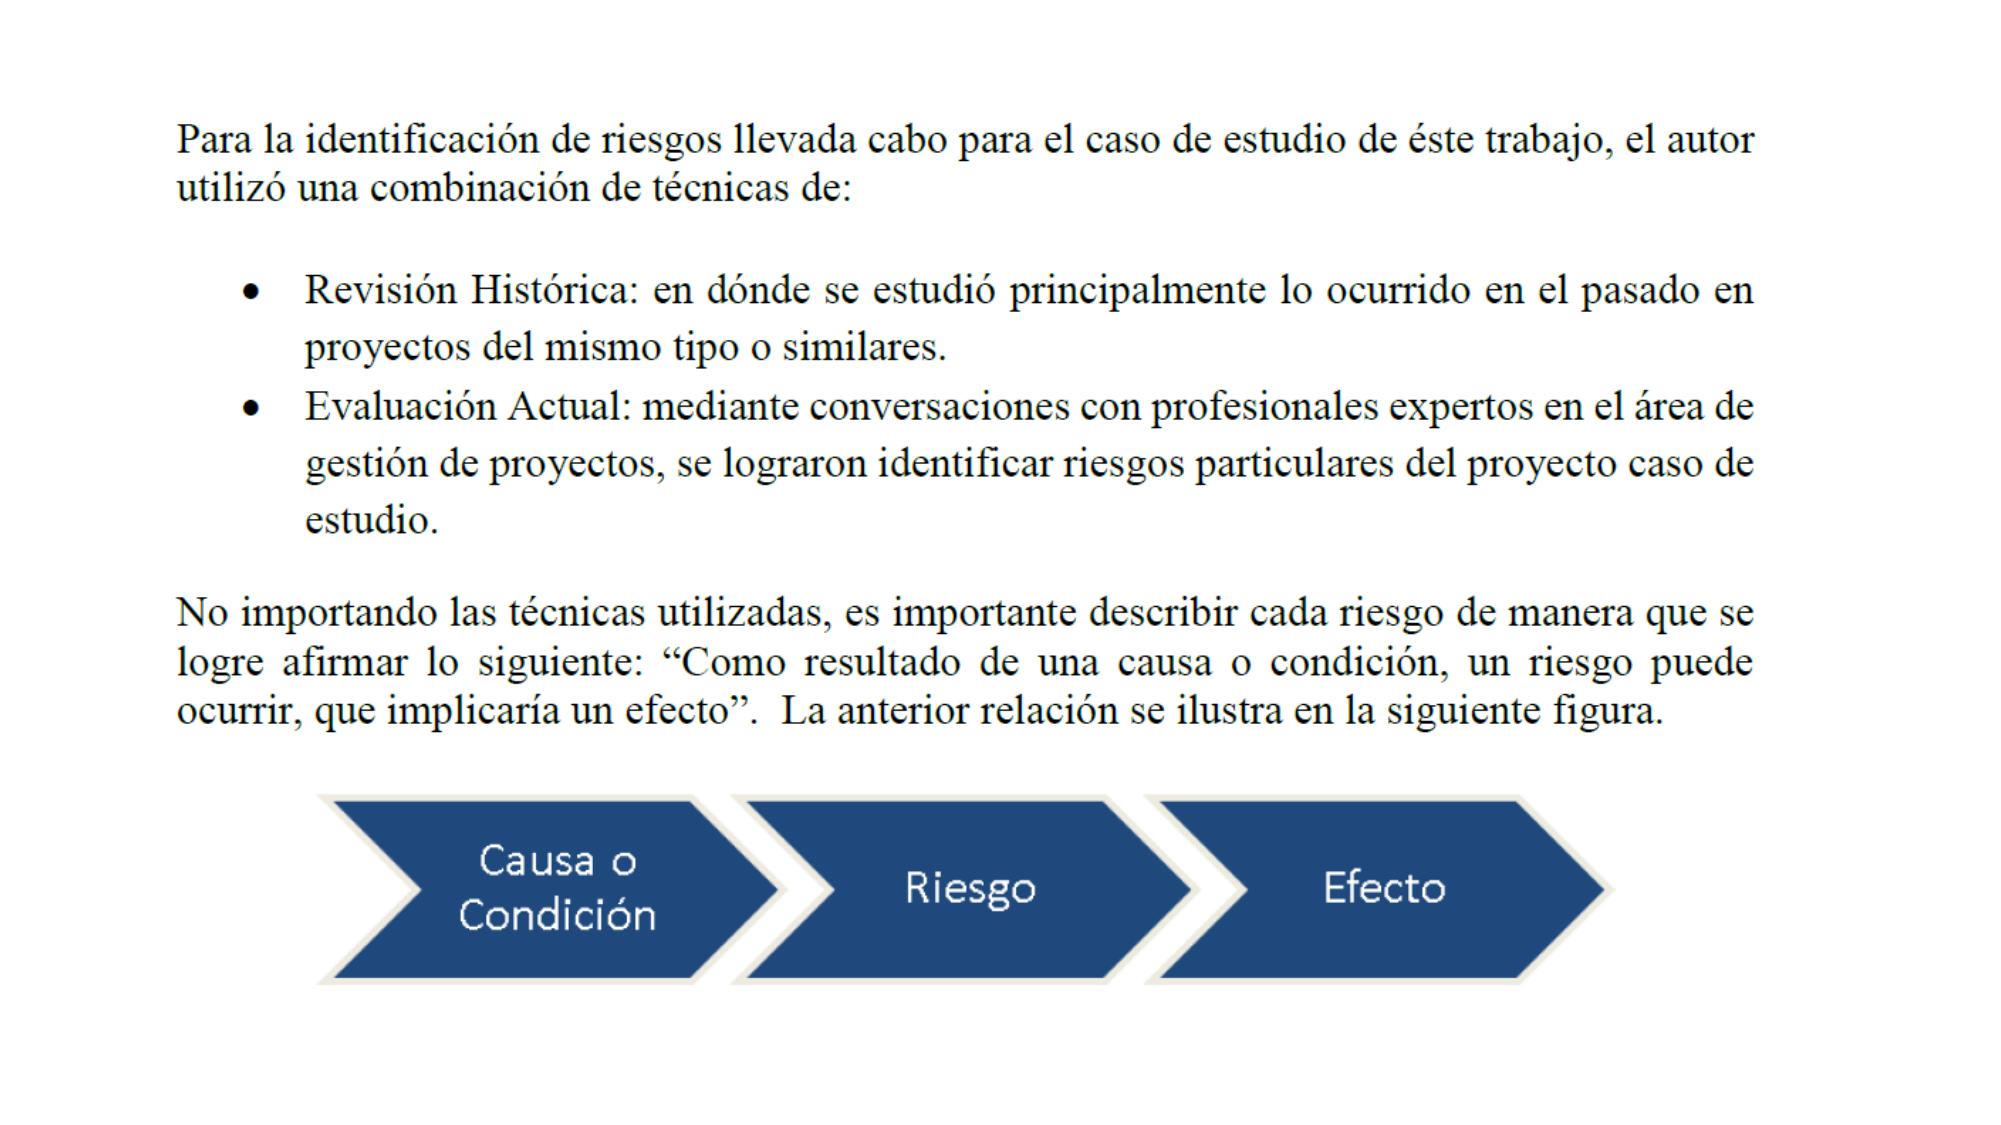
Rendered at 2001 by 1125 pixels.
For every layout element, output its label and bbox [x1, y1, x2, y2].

list [137, 106, 1863, 1008]
